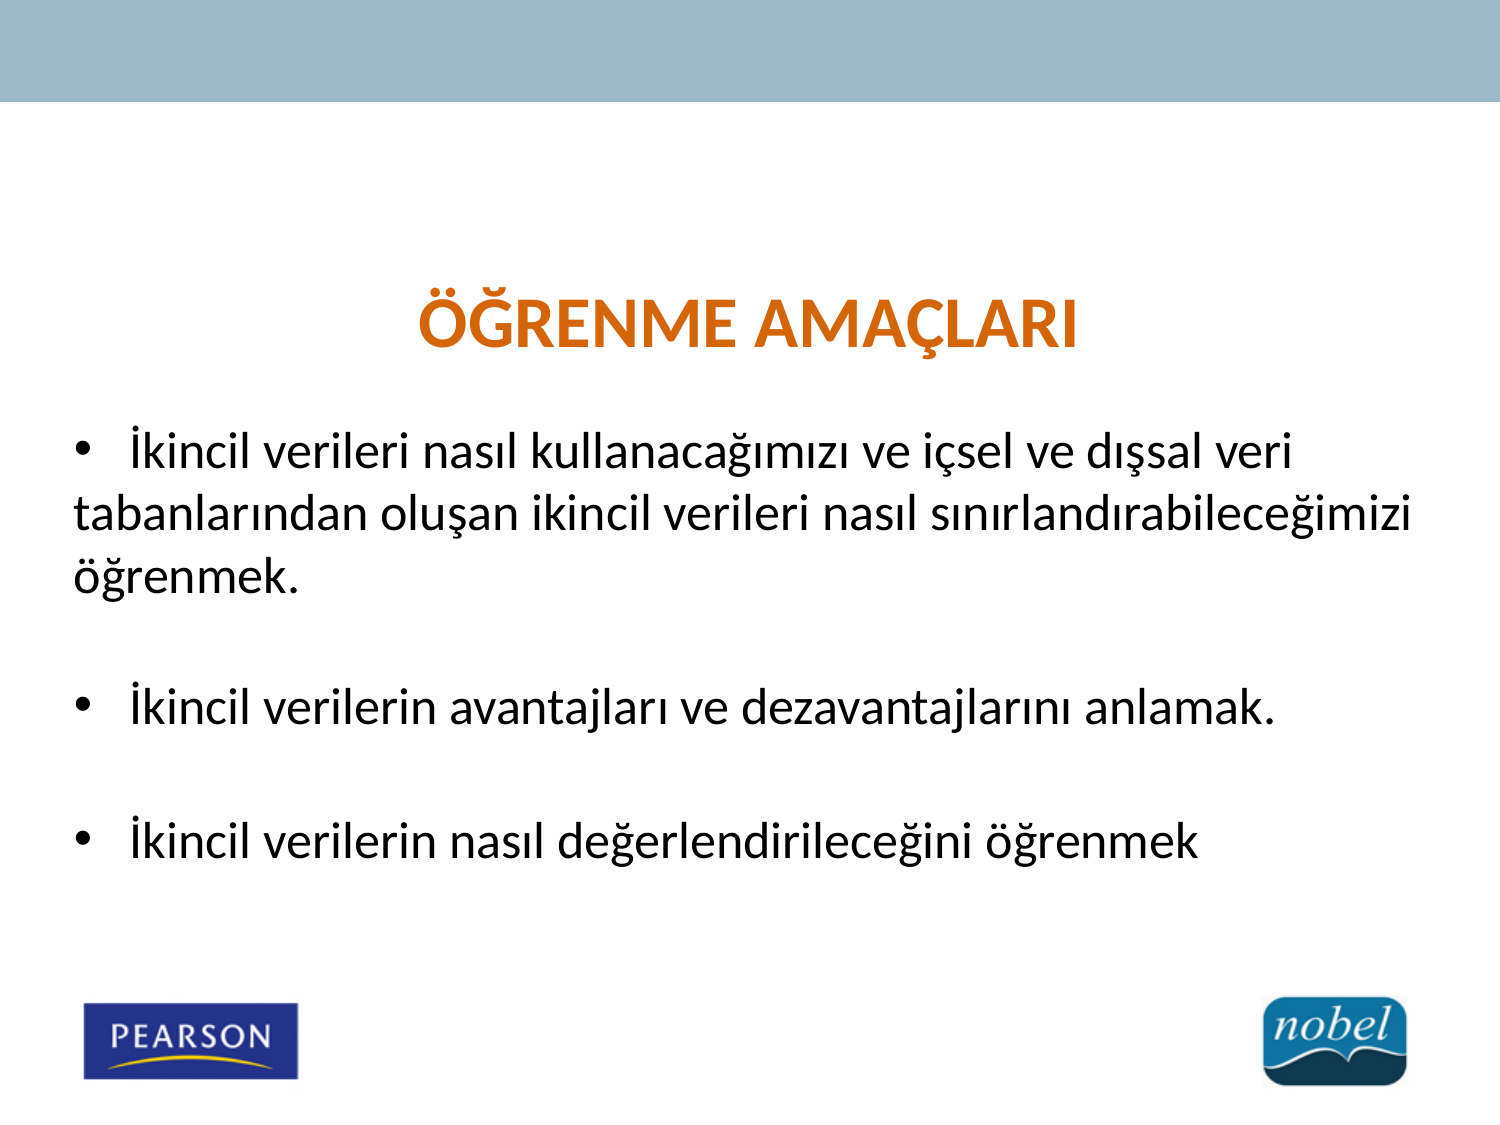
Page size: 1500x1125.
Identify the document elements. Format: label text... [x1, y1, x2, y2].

text_box ÖĞRENME AMAÇLARI [404, 267, 1096, 370]
text_box İkincil verilerin nasıl değerlendirileceğini öğrenmek [58, 798, 1442, 876]
text_box İkincil verilerin avantajları ve dezavantajlarını anlamak. [58, 665, 1442, 743]
text_box İkincil verileri nasıl kullanacağımızı ve içsel ve dışsal veri tabanlarından oluşan ikincil verileri nasıl sınırlandırabileceğimizi öğrenmek. [58, 408, 1442, 612]
picture [0, 0, 1500, 1125]
